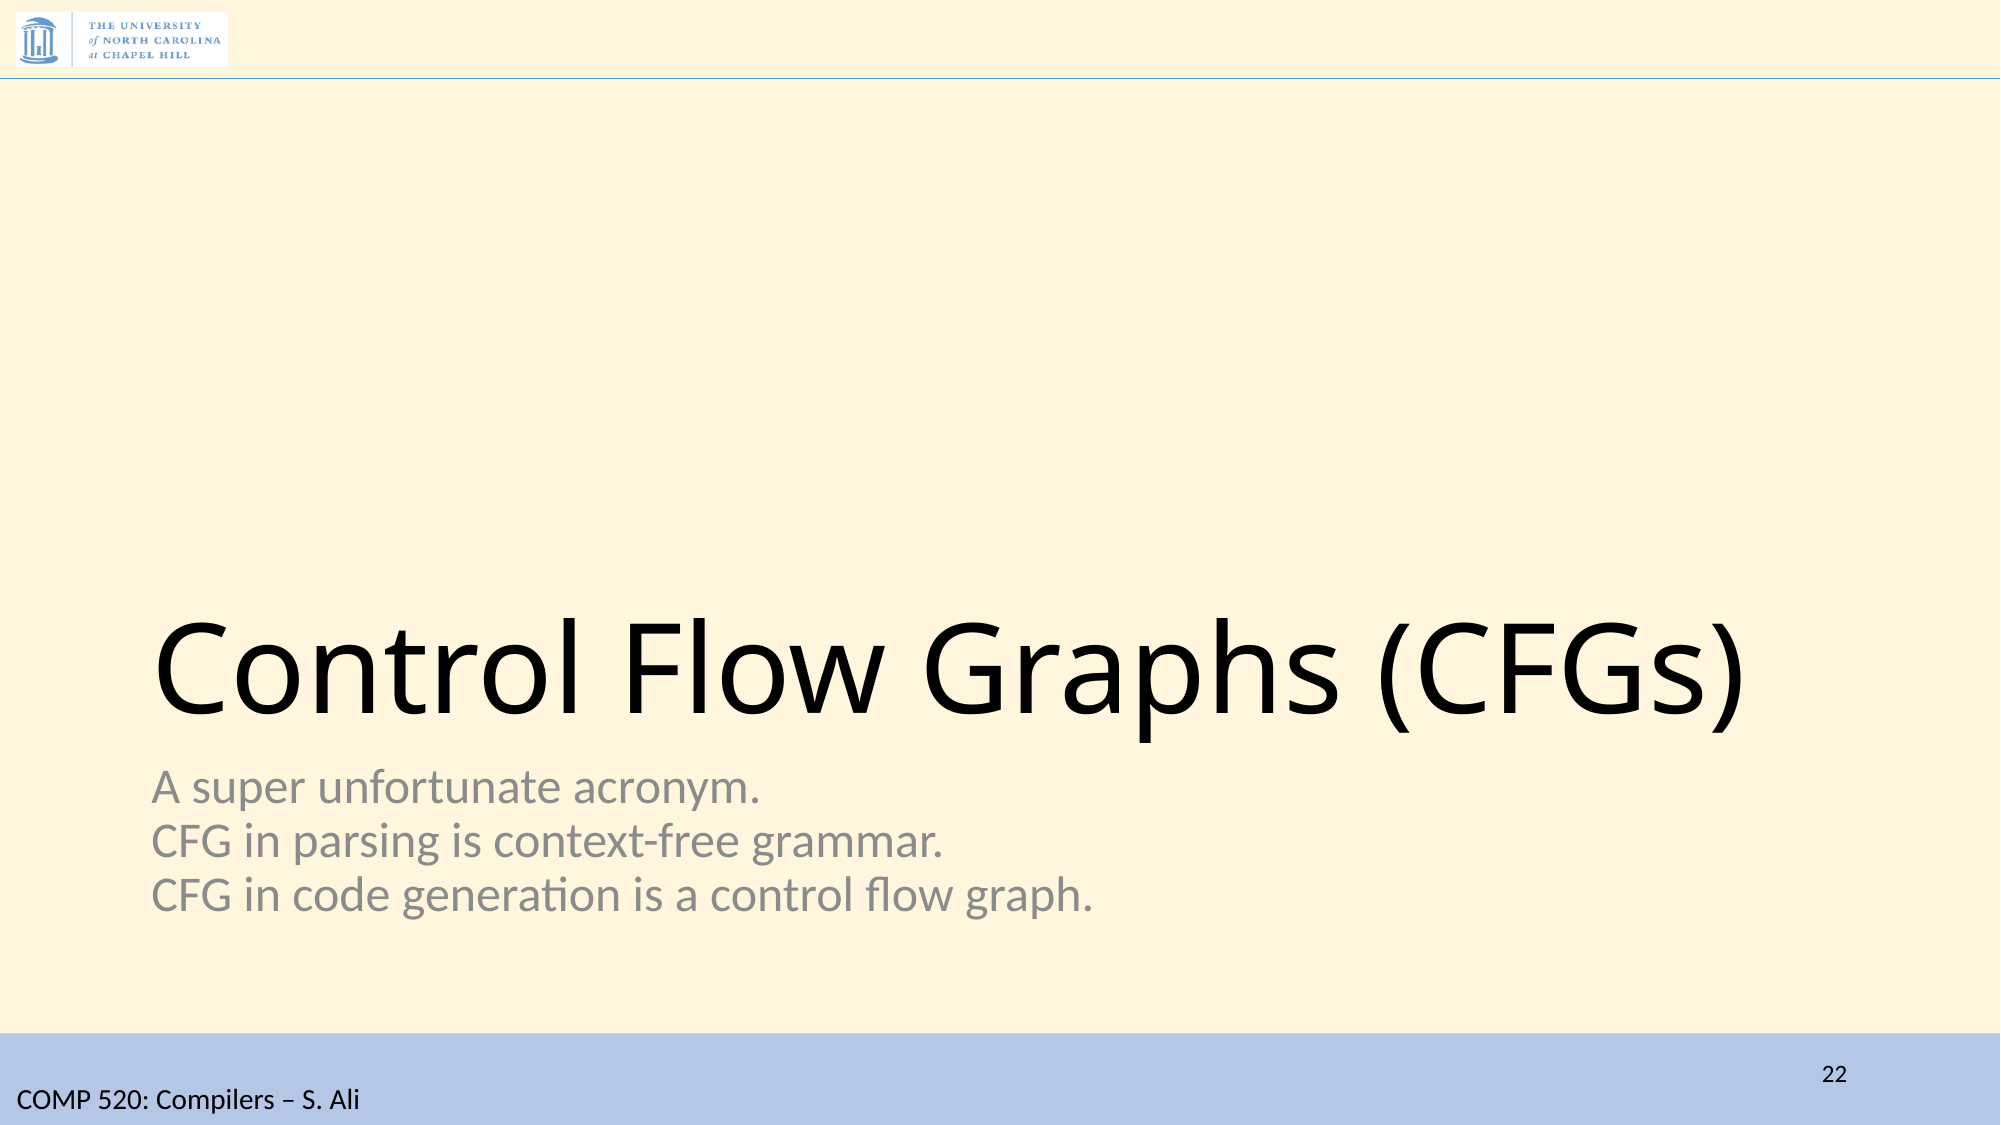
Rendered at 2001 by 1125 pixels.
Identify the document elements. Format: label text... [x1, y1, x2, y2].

text_box COMP 520: Compilers – S. Ali [2, 1072, 376, 1123]
title Control Flow Graphs (CFGs) [136, 280, 1862, 749]
slide_number 22 [1412, 1042, 1863, 1103]
picture [16, 12, 228, 67]
list A super unfortunate acronym. CFG in parsing is context-free grammar. CFG in code generation is a control flow graph. [136, 752, 1862, 999]
text_box [0, 1032, 2000, 1125]
